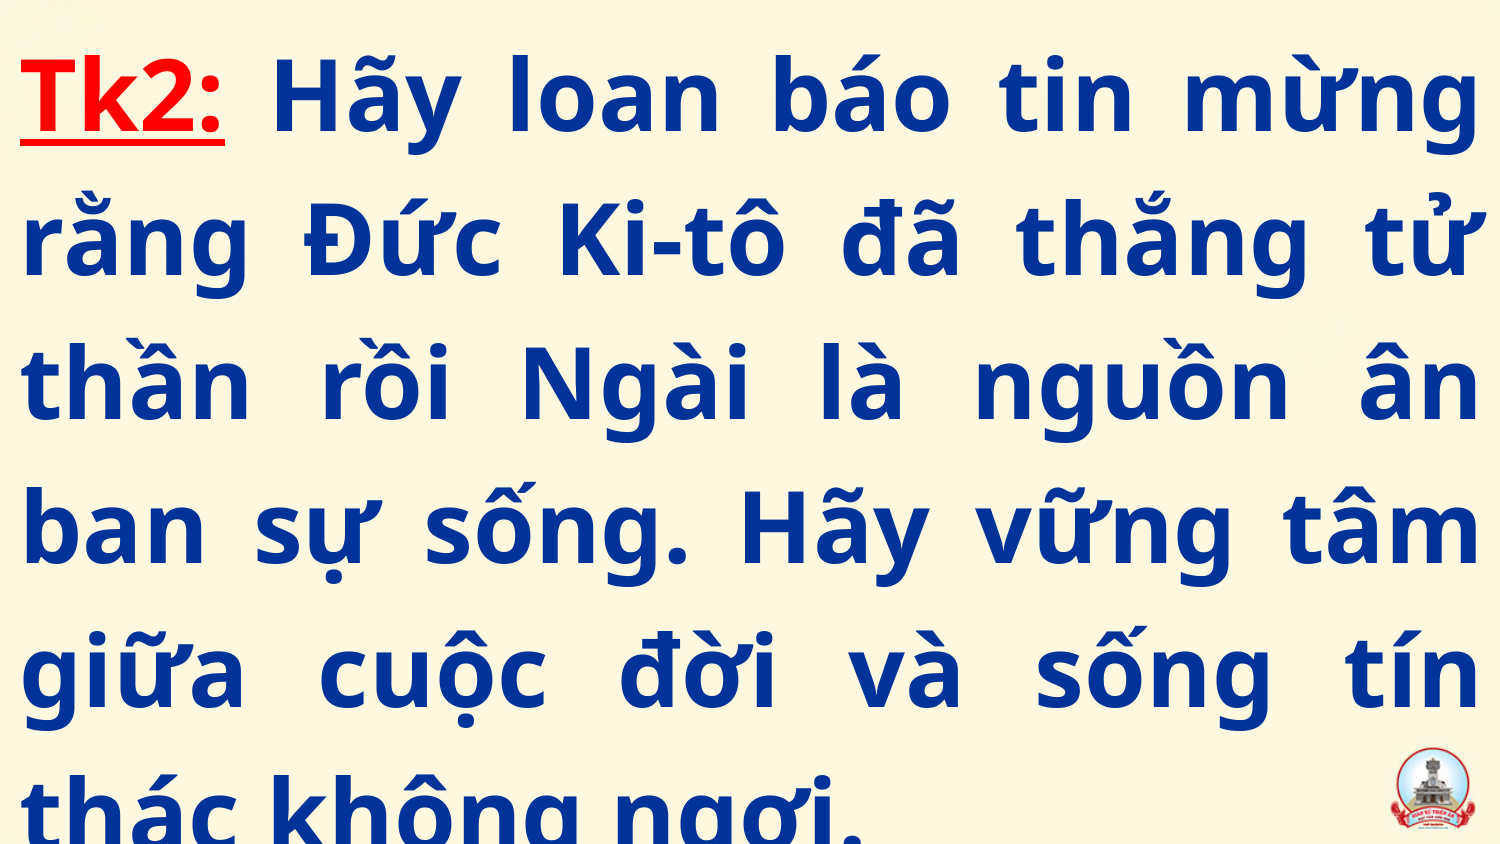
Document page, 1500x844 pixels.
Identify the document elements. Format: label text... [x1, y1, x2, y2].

list Tk2: Hãy loan báo tin mừng rằng Đức Ki-tô đã thắng tử thần rồi Ngài là nguồn ân ban sự sống. Hãy vững tâm giữa cuộc đời và sống tín thác không ngơi. [0, 0, 1500, 844]
